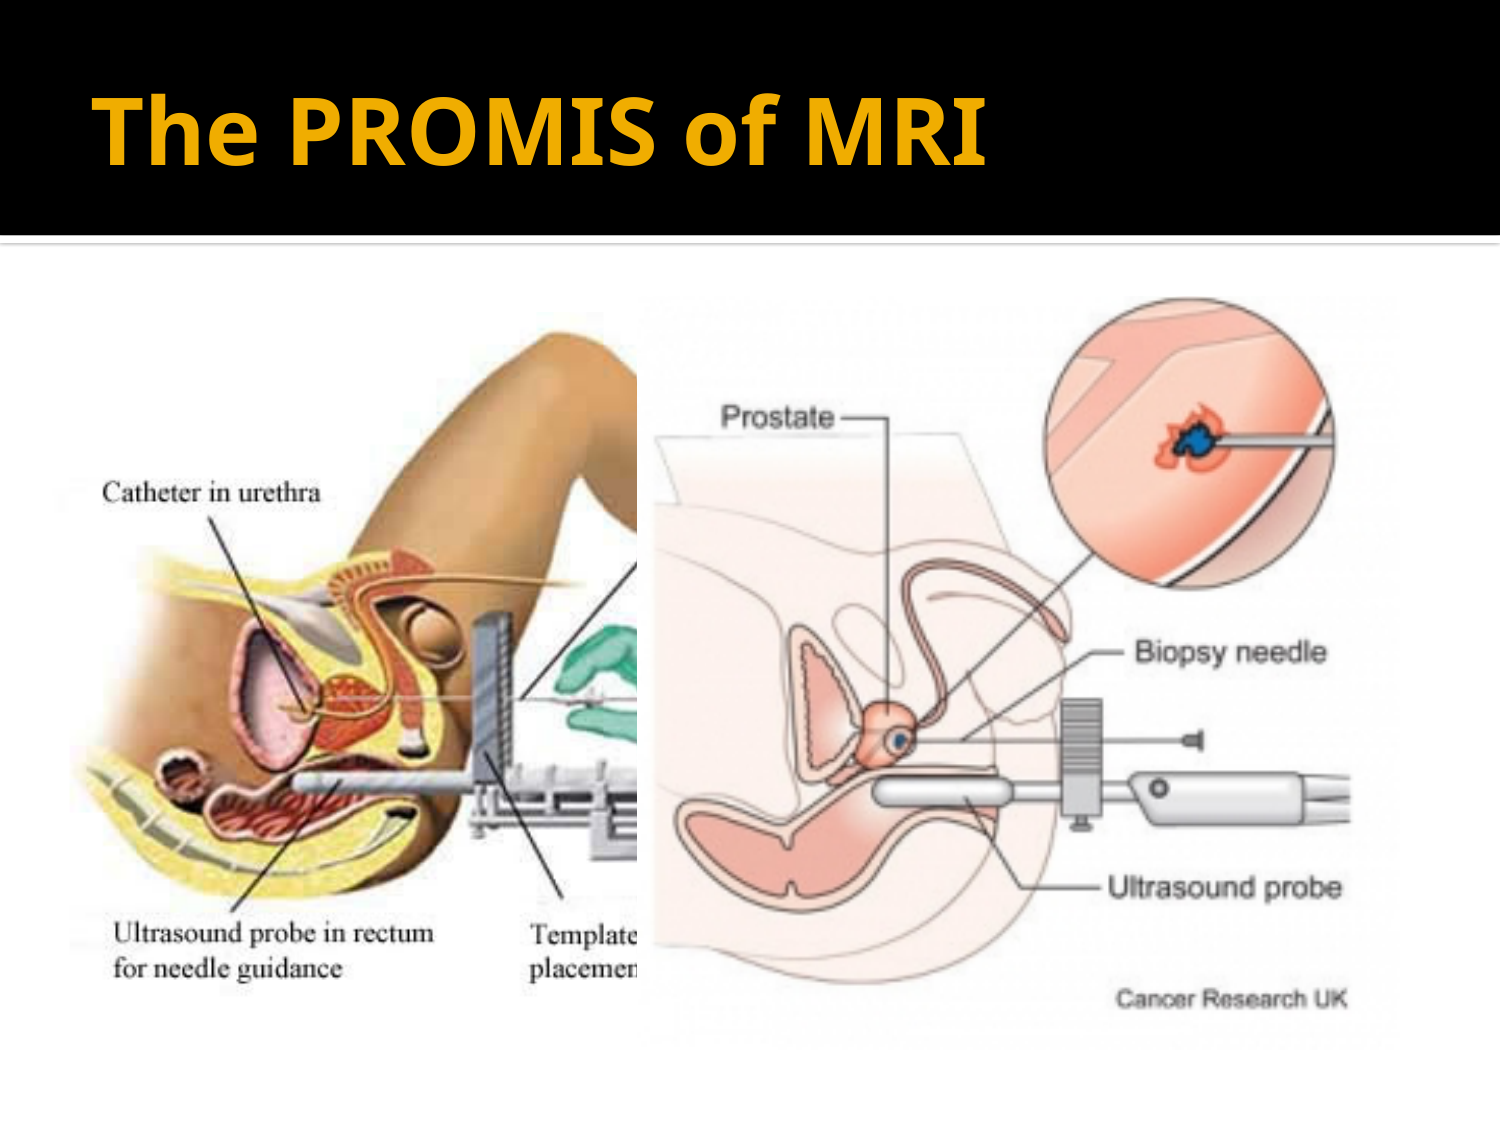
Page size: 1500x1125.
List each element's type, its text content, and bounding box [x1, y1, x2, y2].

title The PROMIS of MRI [75, 24, 1425, 231]
picture [37, 296, 1400, 1050]
